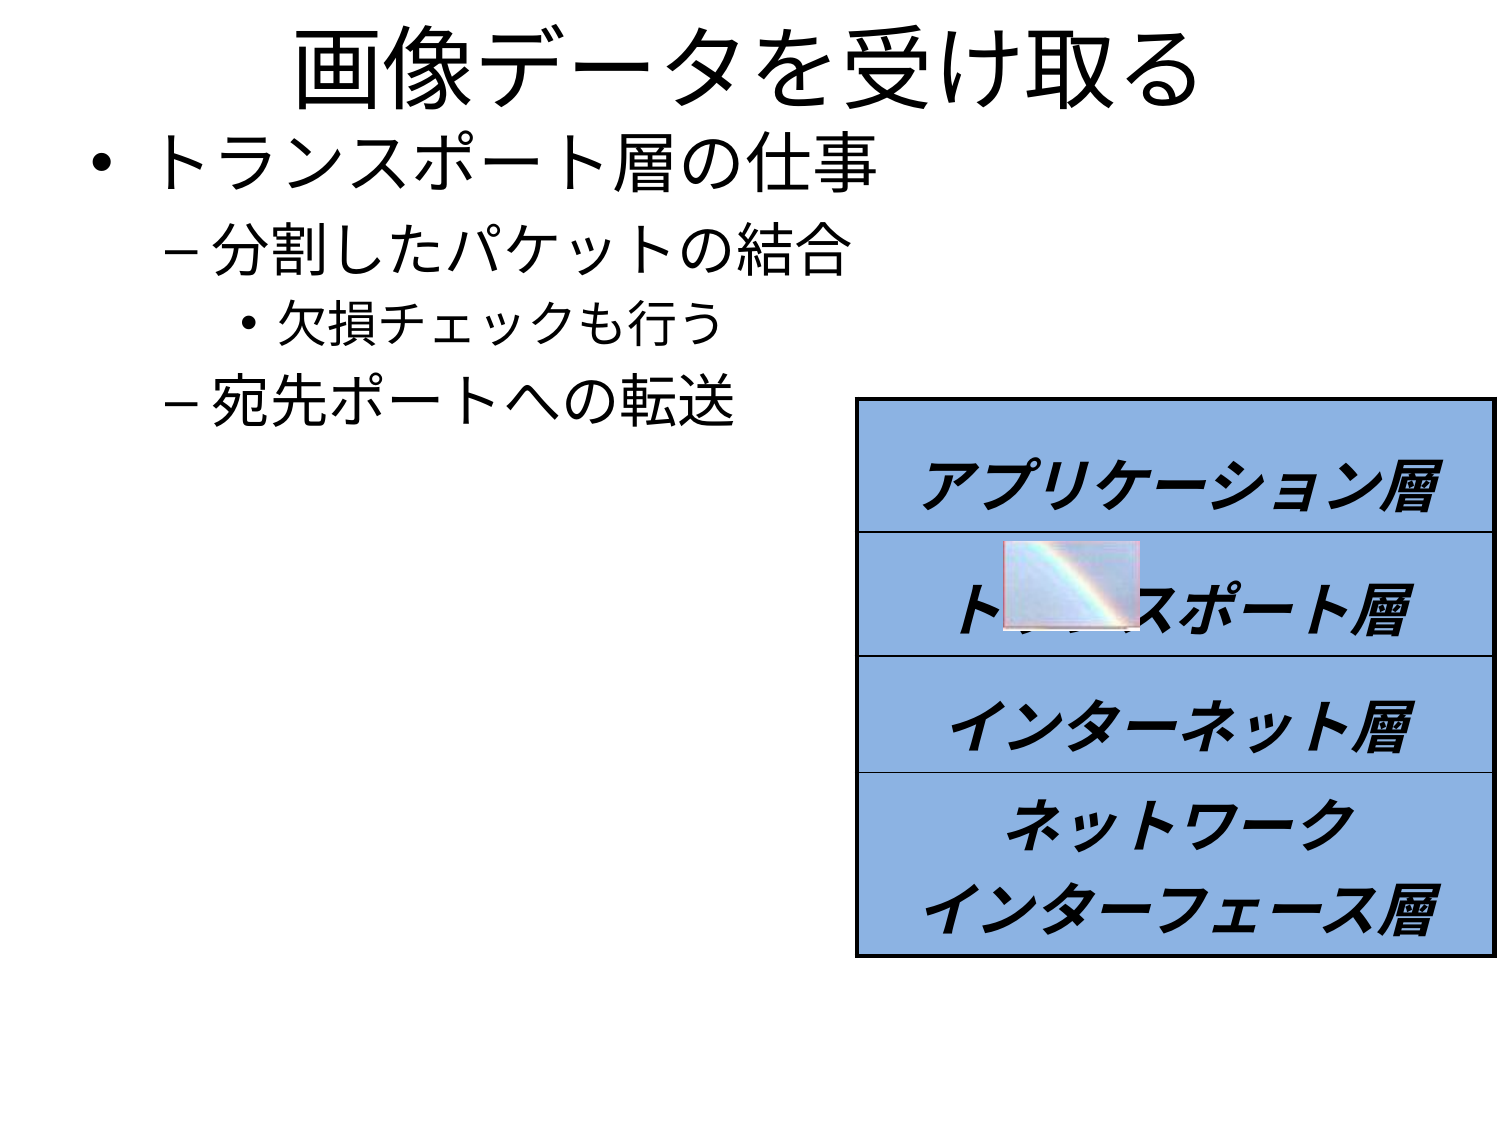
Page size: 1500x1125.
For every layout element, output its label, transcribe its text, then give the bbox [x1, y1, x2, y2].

table_header アプリケーション層 [859, 401, 1492, 531]
title 画像データを受け取る [75, 0, 1425, 113]
table_cell トランスポート層 [859, 533, 1492, 655]
table_cell インターネット層 [859, 657, 1492, 772]
picture [1003, 540, 1141, 631]
table_cell ネットワーク インターフェース層 [859, 773, 1492, 954]
list トランスポート層の仕事 分割したパケットの結合 欠損チェックも行う 宛先ポートへの転送 [75, 113, 1425, 857]
